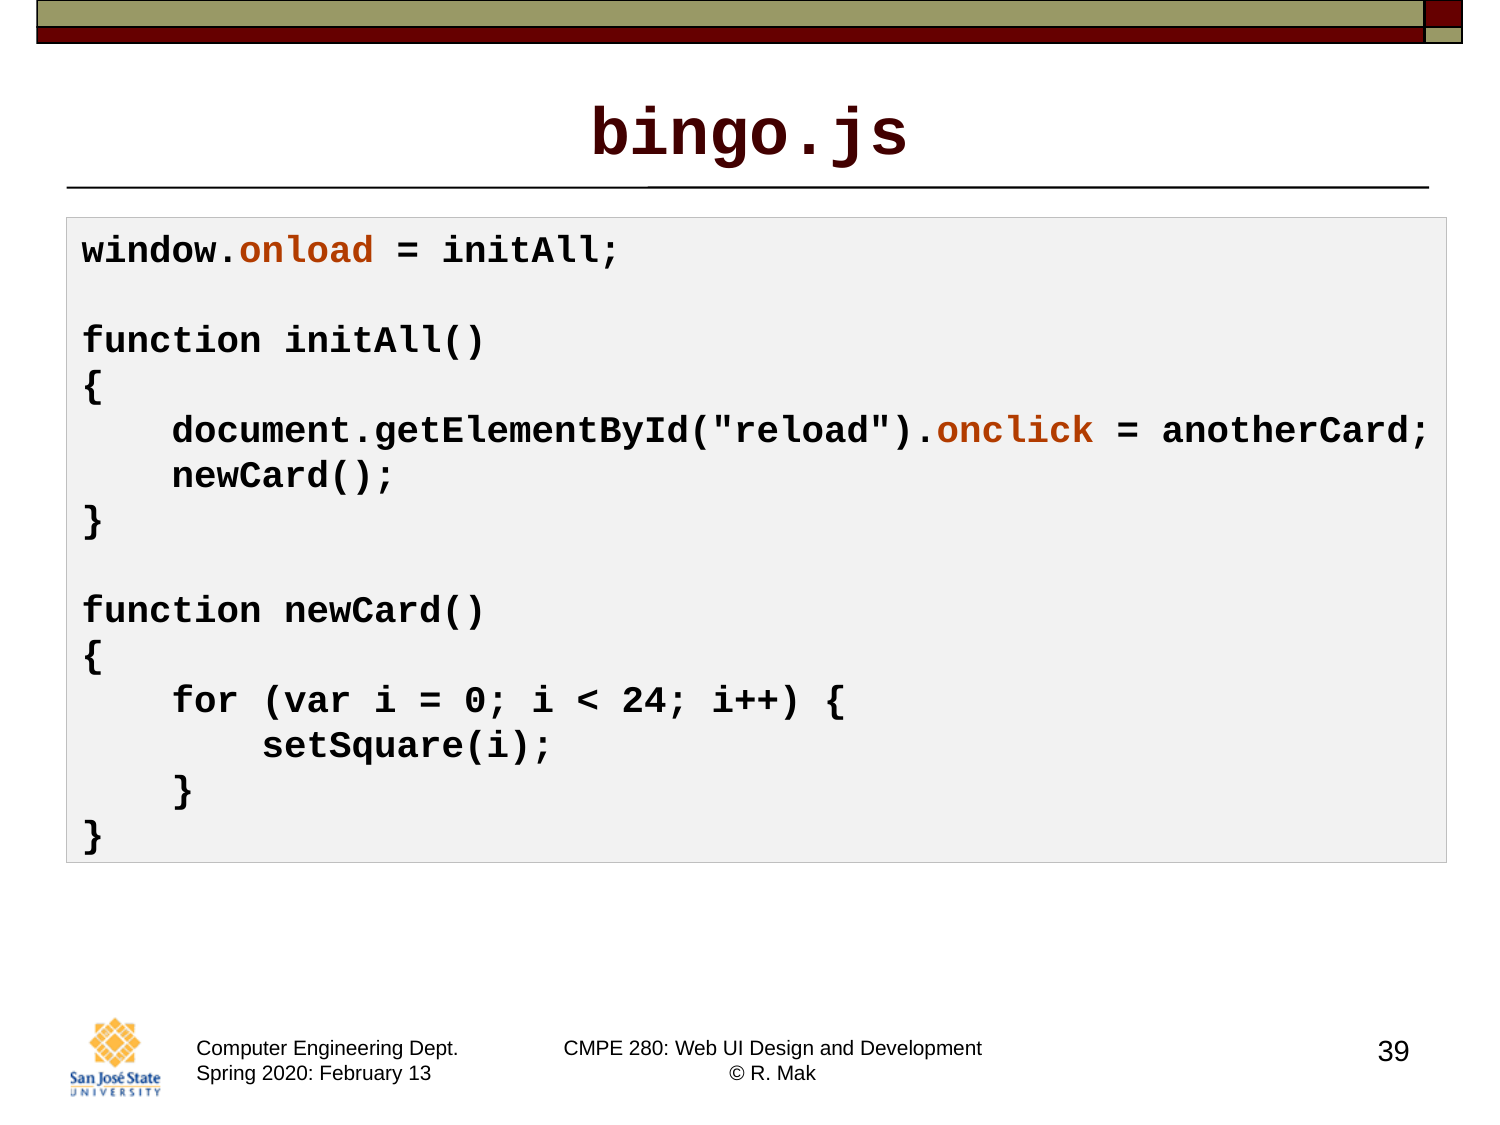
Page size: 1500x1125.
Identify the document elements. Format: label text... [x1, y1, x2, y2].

text_box window.onload = initAll; function initAll() { document.getElementById("reload").onclick = anotherCard; newCard(); } function newCard() { for (var i = 0; i < 24; i++) { setSquare(i); } } [66, 217, 1447, 863]
title bingo.js [75, 67, 1425, 175]
picture [60, 1012, 166, 1112]
slide_number 39 [1335, 1025, 1425, 1100]
